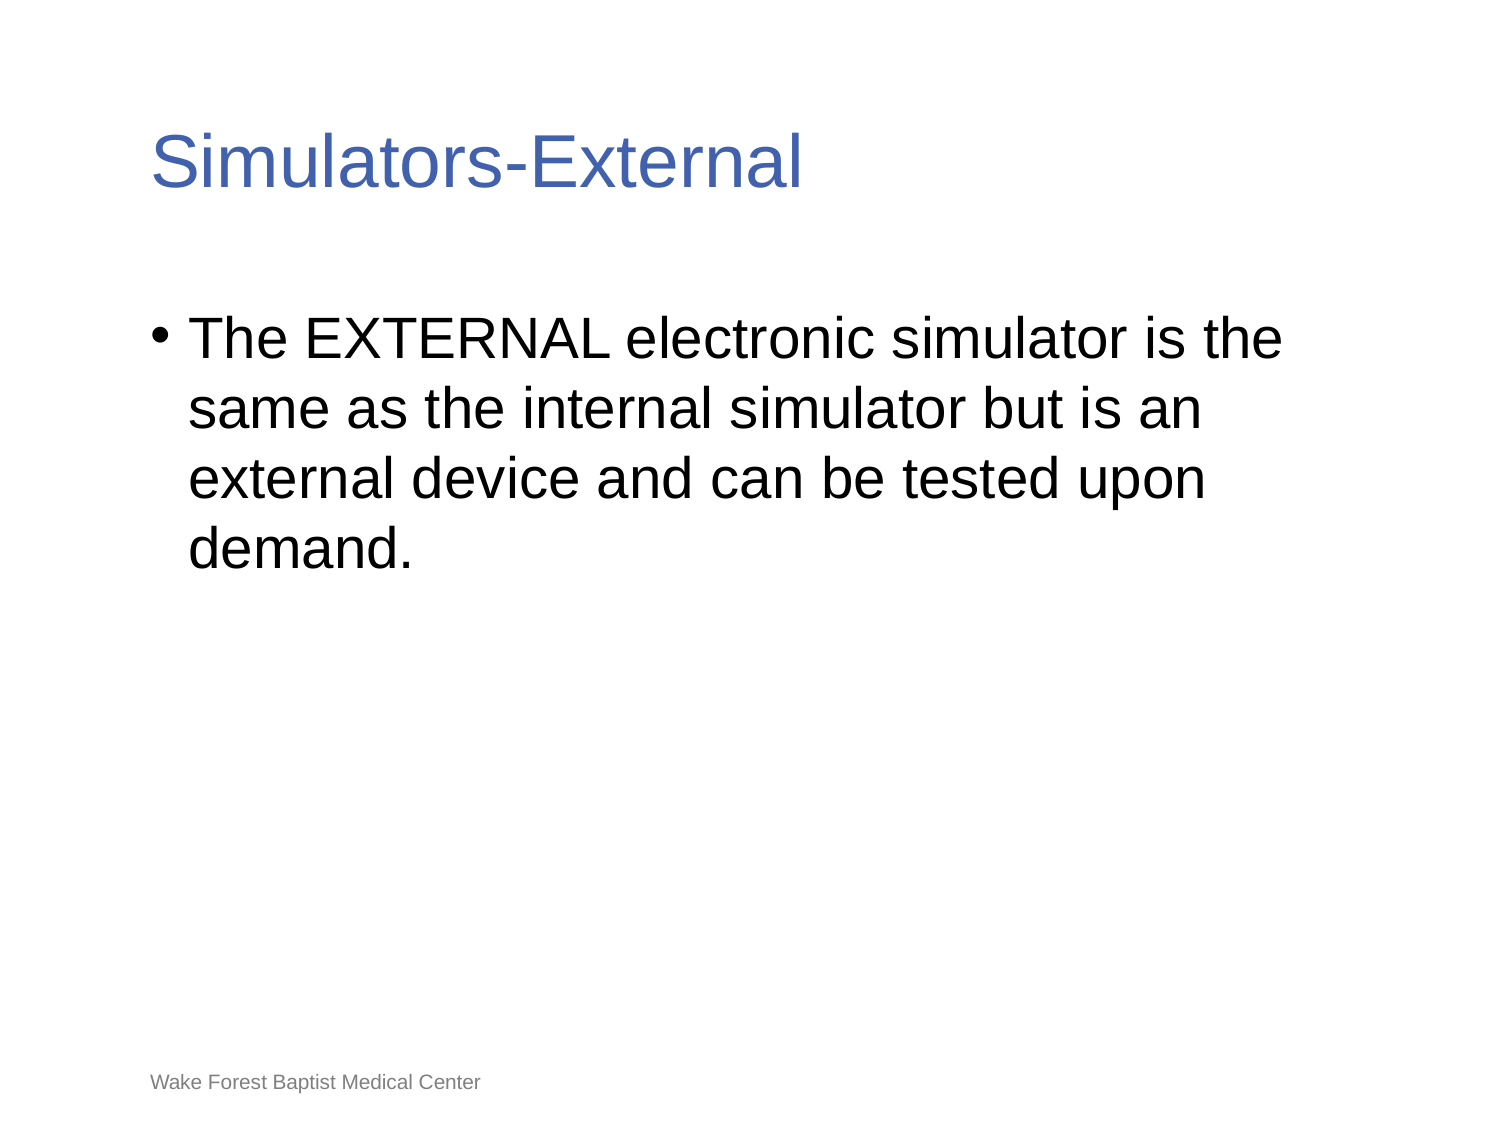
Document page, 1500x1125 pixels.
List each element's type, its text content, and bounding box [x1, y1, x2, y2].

title Simulators-External [150, 112, 1425, 204]
list The EXTERNAL electronic simulator is the same as the internal simulator but is an external device and can be tested upon demand. [150, 299, 1425, 755]
